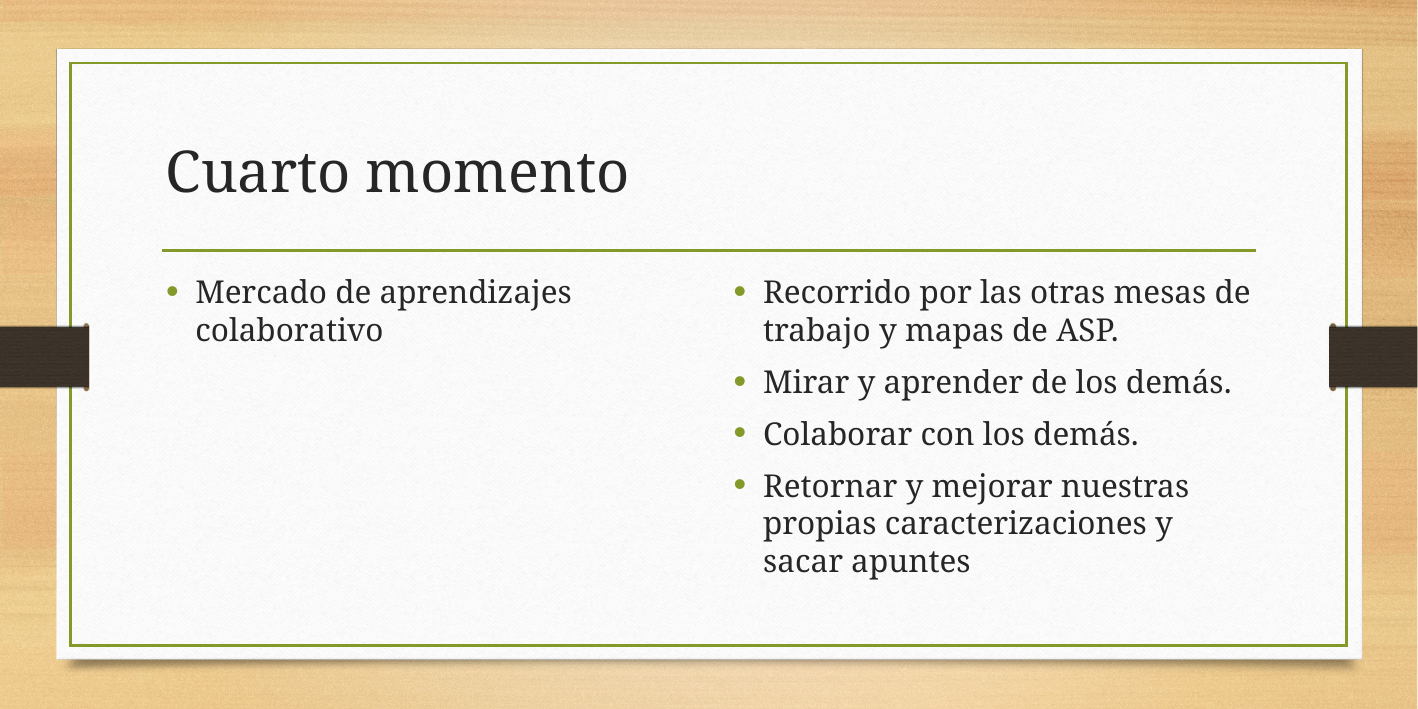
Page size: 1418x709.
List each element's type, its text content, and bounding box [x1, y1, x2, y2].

title Cuarto momento [150, 101, 1267, 237]
picture [0, 0, 1418, 709]
list Recorrido por las otras mesas de trabajo y mapas de ASP. Mirar y aprender de los demás. Colaborar con los demás. Retornar y mejorar nuestras propias caracterizaciones y sacar apuntes [718, 264, 1268, 607]
list Mercado de aprendizajes colaborativo [150, 264, 700, 607]
